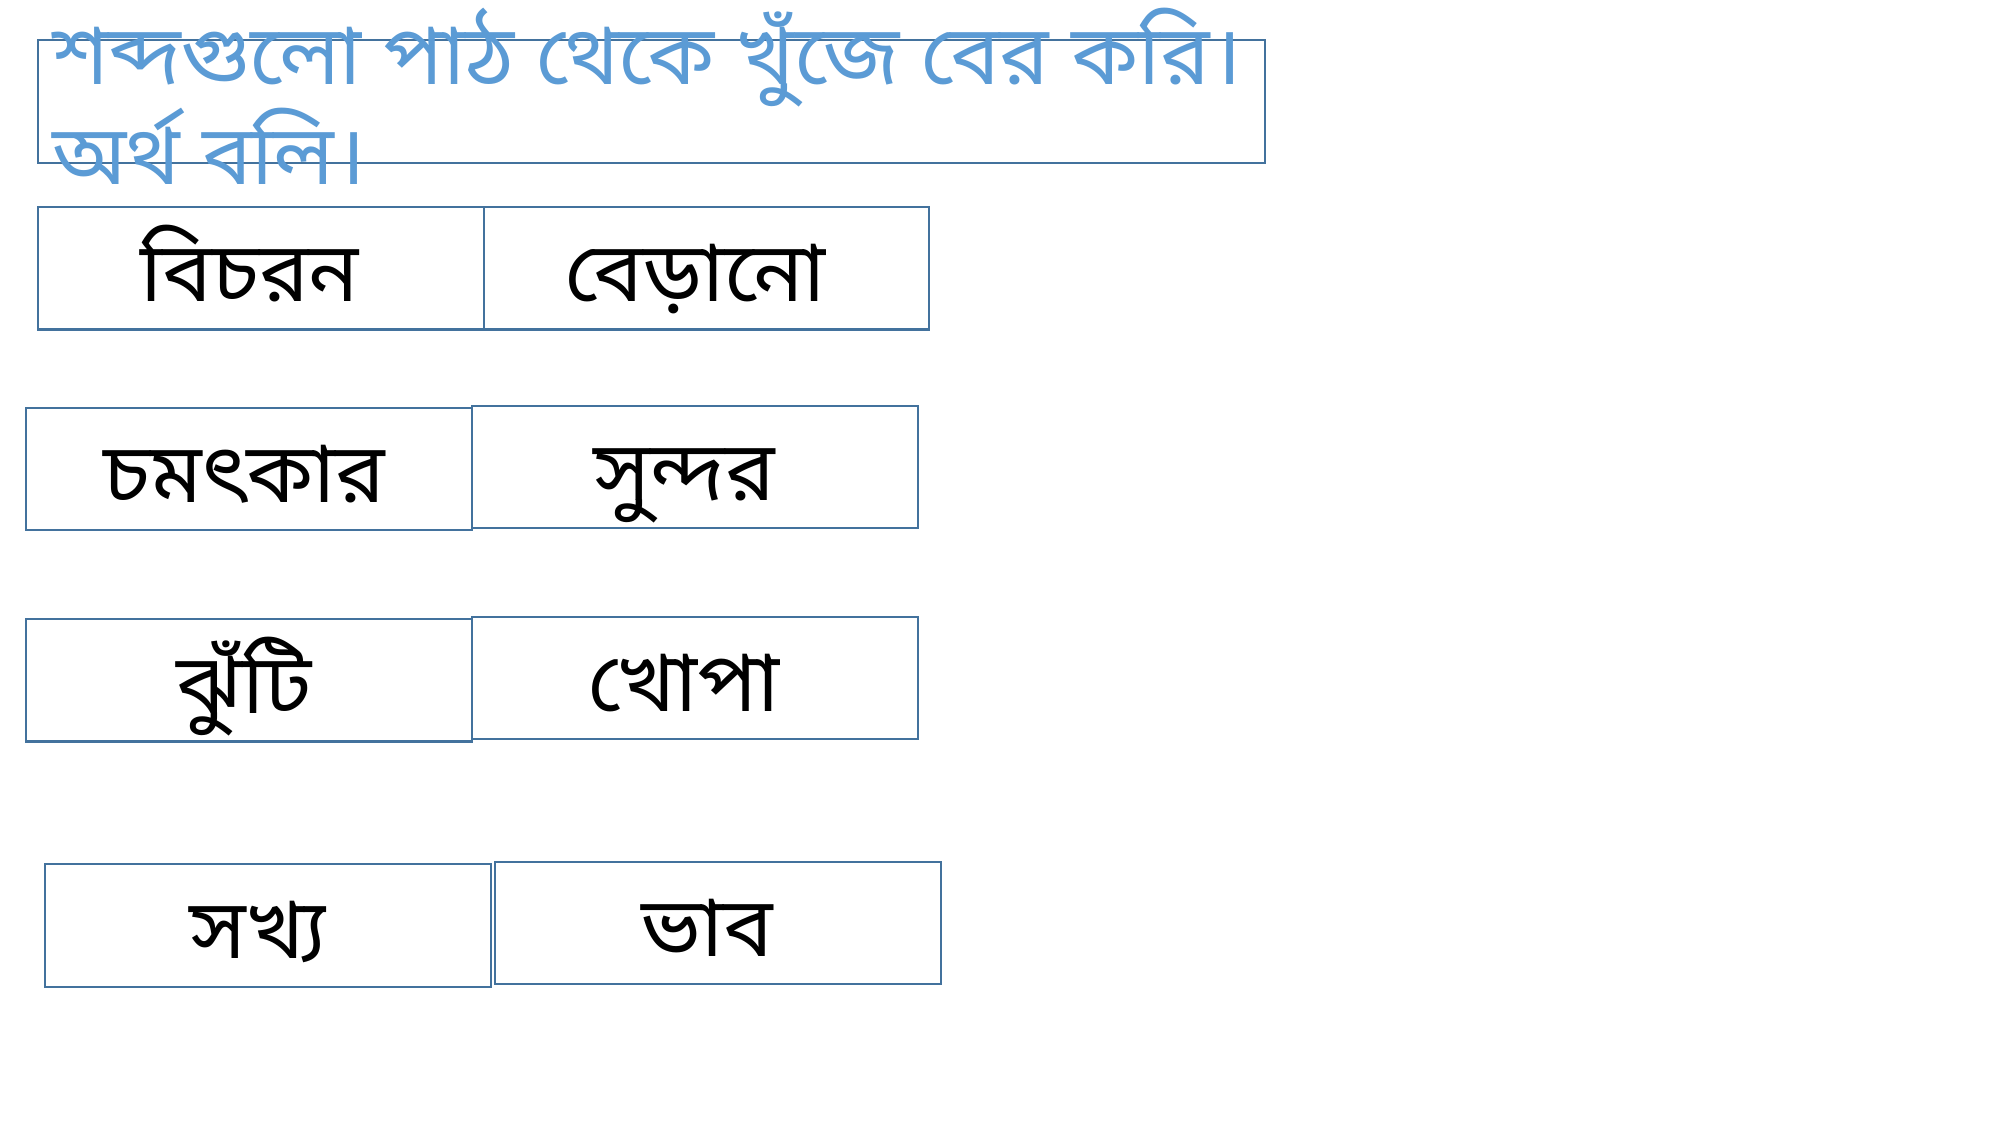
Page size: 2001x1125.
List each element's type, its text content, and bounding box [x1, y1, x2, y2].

text_box বেড়ানো [483, 206, 930, 331]
text_box চমৎকার [25, 407, 473, 531]
text_box সখ্য [44, 863, 492, 988]
text_box ঝুঁটি [25, 618, 473, 743]
text_box শব্দগুলো পাঠ থেকে খুঁজে বের করি।অর্থ বলি। [37, 39, 1266, 164]
text_box ভাব [494, 861, 942, 985]
text_box বিচরন [37, 206, 483, 331]
text_box খোপা [471, 616, 919, 740]
text_box সুন্দর [471, 405, 919, 529]
